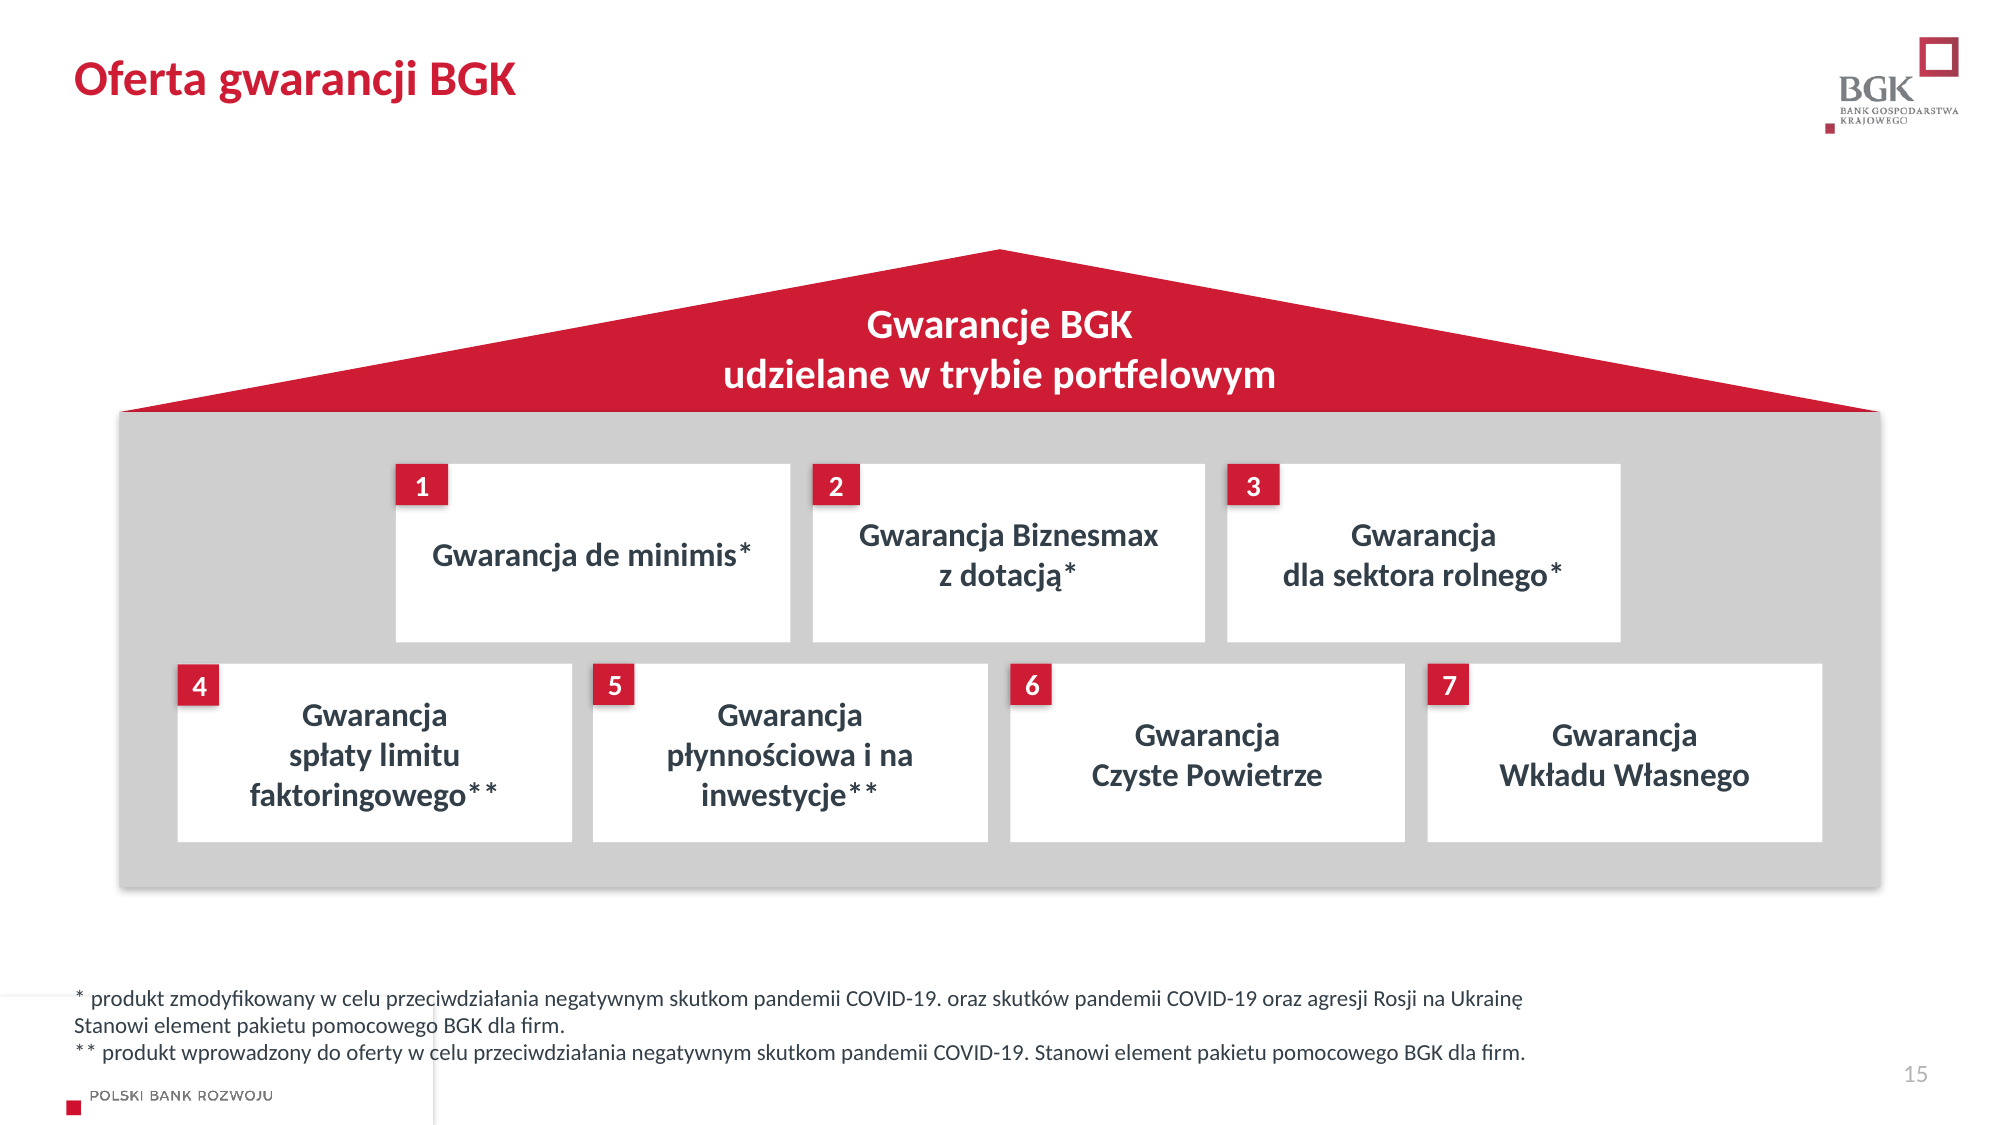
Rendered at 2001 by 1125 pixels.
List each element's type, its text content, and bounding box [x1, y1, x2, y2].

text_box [395, 463, 791, 643]
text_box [1010, 663, 1406, 843]
slide_number 15 [1493, 1042, 1944, 1103]
title Oferta gwarancji BGK [59, 38, 1748, 136]
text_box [1227, 463, 1621, 643]
text_box * produkt zmodyfikowany w celu przeciwdziałania negatywnym skutkom pandemii COVID-19. oraz skutków pandemii COVID-19 oraz agresji Rosji na Ukrainę Stanowi element pakietu pomocowego BGK dla firm. ** produkt wprowadzony do oferty w celu przeciwdziałania negatywnym skutkom pandemii COVID-19. Stanowi element pakietu pomocowego BGK dla firm. [59, 975, 1881, 1050]
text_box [812, 463, 1206, 643]
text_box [177, 663, 573, 843]
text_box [592, 663, 989, 843]
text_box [119, 248, 1881, 413]
text_box [119, 422, 1881, 888]
picture [1815, 27, 1968, 143]
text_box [1427, 663, 1823, 843]
picture [51, 1075, 287, 1122]
